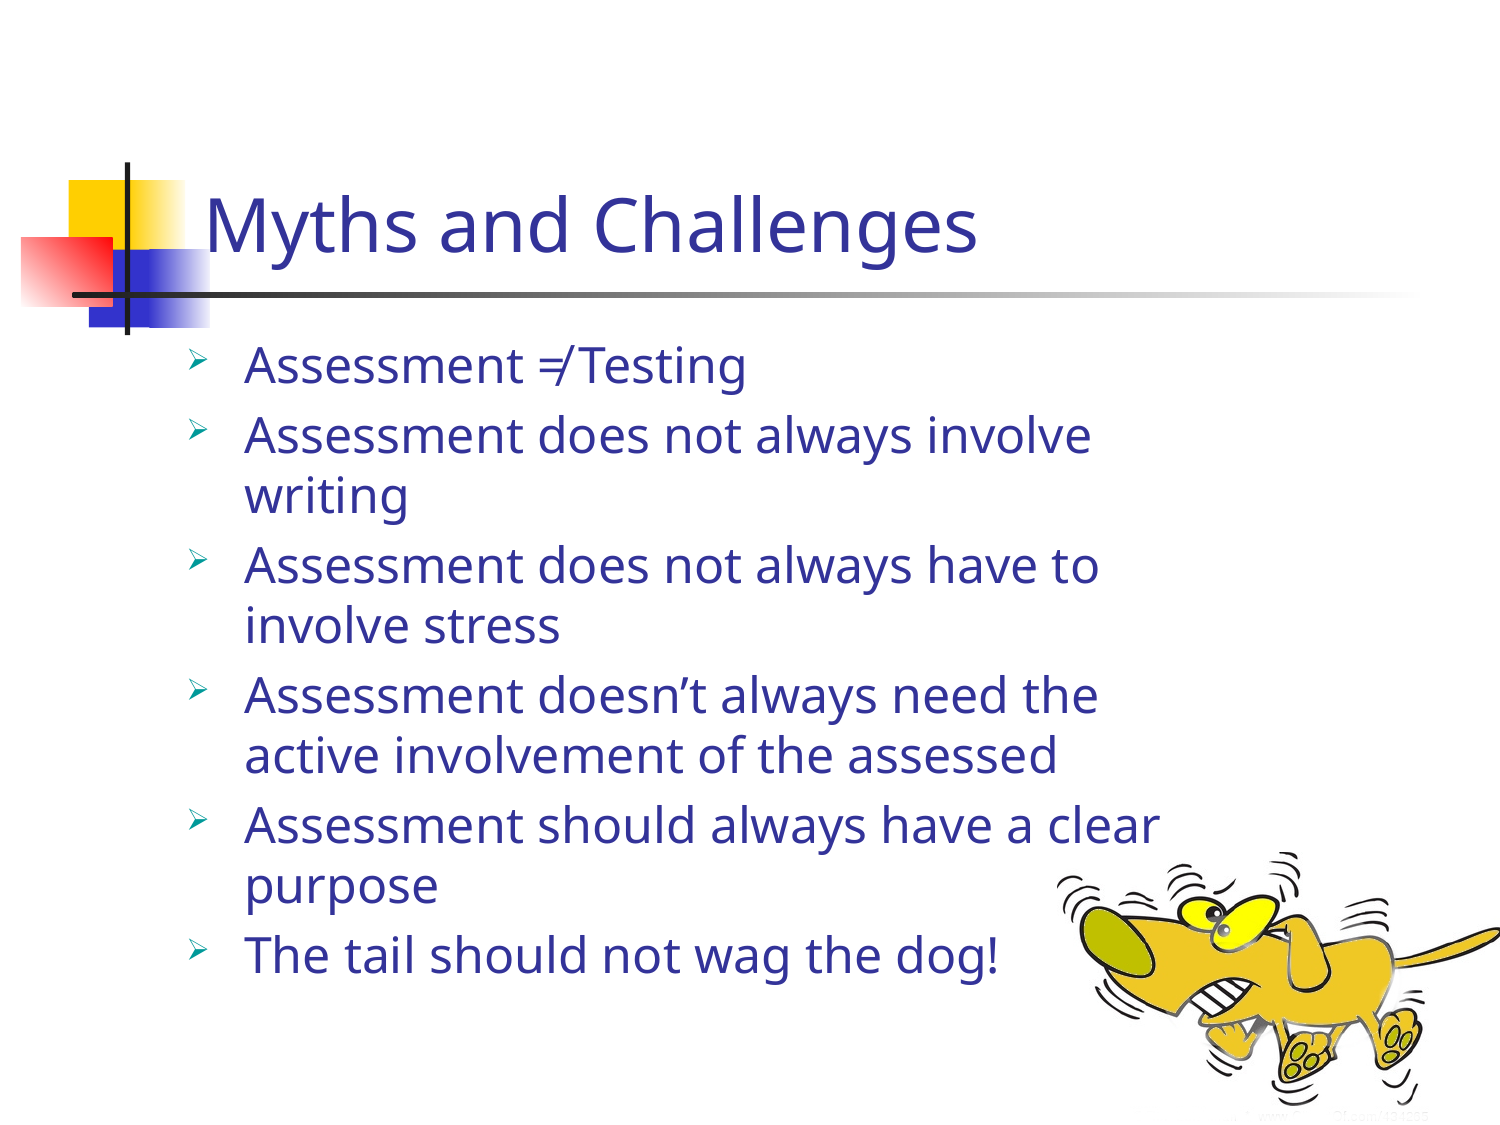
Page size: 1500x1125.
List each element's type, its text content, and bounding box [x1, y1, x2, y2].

picture [1056, 852, 1500, 1125]
title Myths and Challenges [188, 35, 1468, 275]
list Assessment ≠ Testing Assessment does not always involve writing Assessment does not always have to involve stress Assessment doesn’t always need the active involvement of the assessed Assessment should always have a clear purpose The tail should not wag the dog! [171, 326, 1188, 1059]
